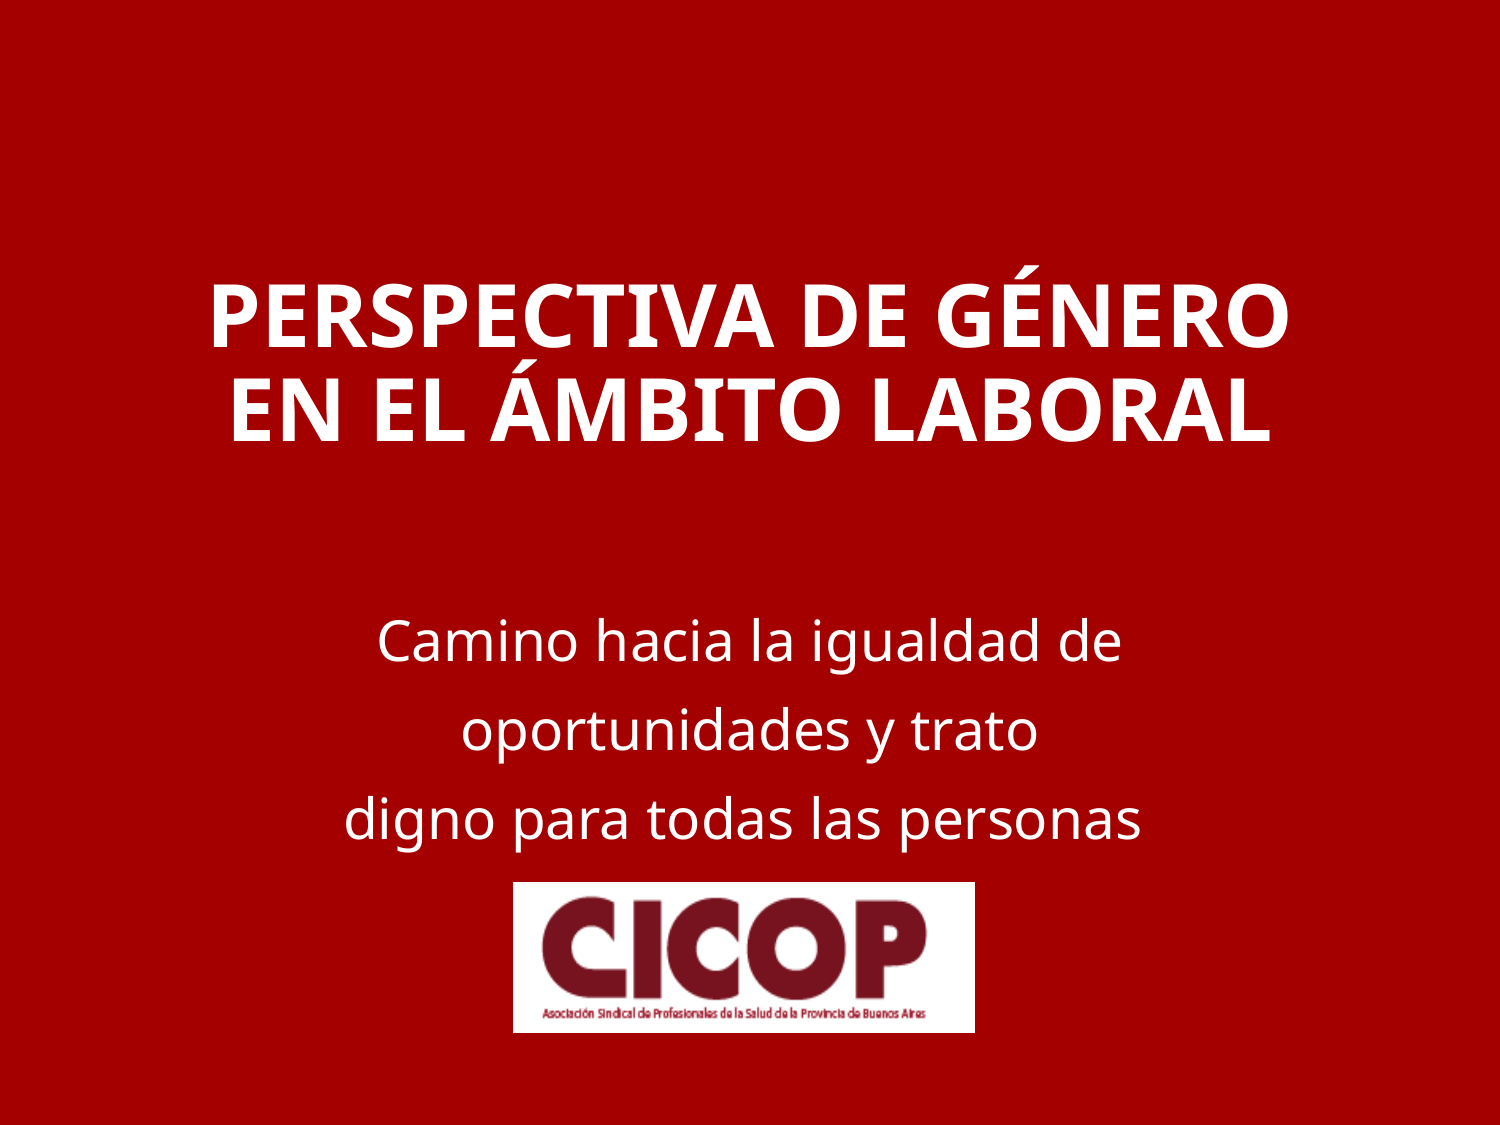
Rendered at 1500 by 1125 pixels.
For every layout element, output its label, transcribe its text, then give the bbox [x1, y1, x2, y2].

subtitle Camino hacia la igualdad de oportunidades y trato digno para todas las personas [187, 590, 1313, 863]
title PERSPECTIVA DE GÉNERO EN EL ÁMBITO LABORAL [187, 113, 1313, 469]
picture [513, 882, 975, 1033]
